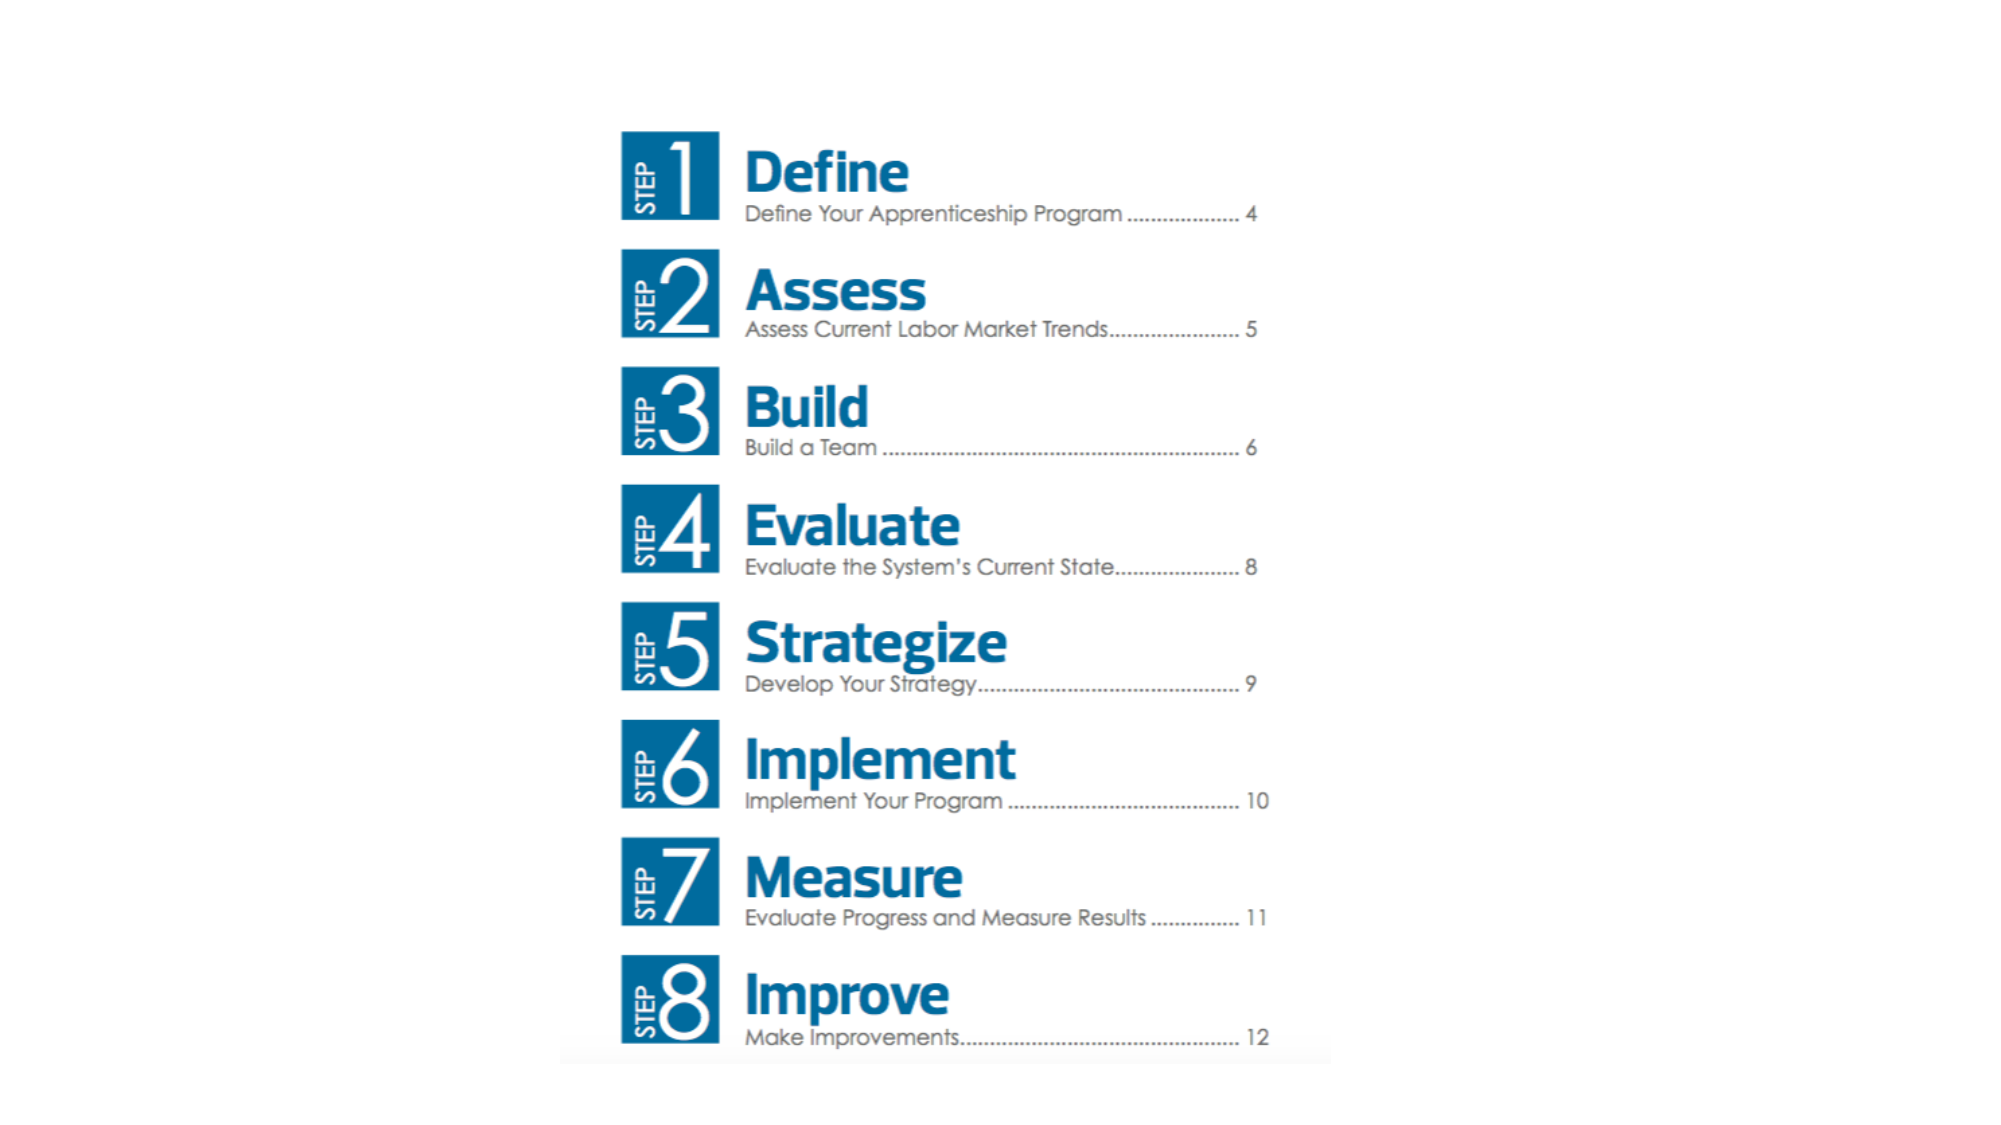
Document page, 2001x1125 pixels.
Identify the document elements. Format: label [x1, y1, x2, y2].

list [560, 114, 1331, 1064]
